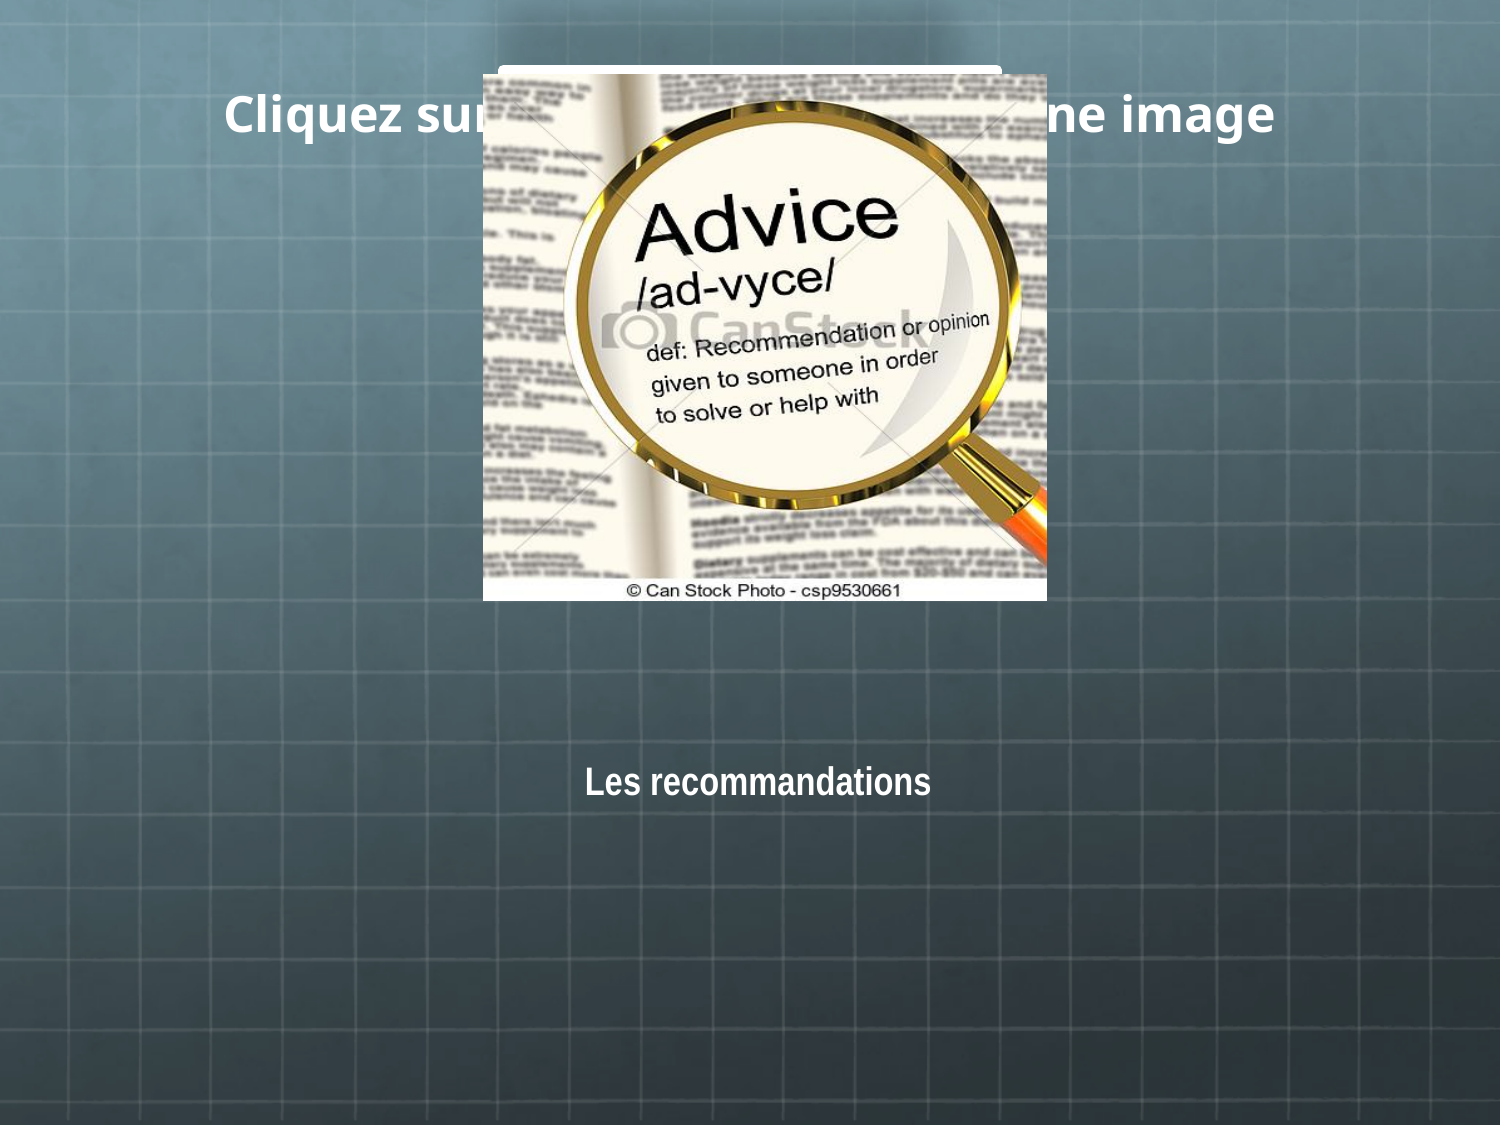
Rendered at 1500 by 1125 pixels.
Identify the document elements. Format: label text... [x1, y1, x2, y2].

picture [0, 0, 1500, 1125]
title Les recommandations [140, 700, 1386, 811]
